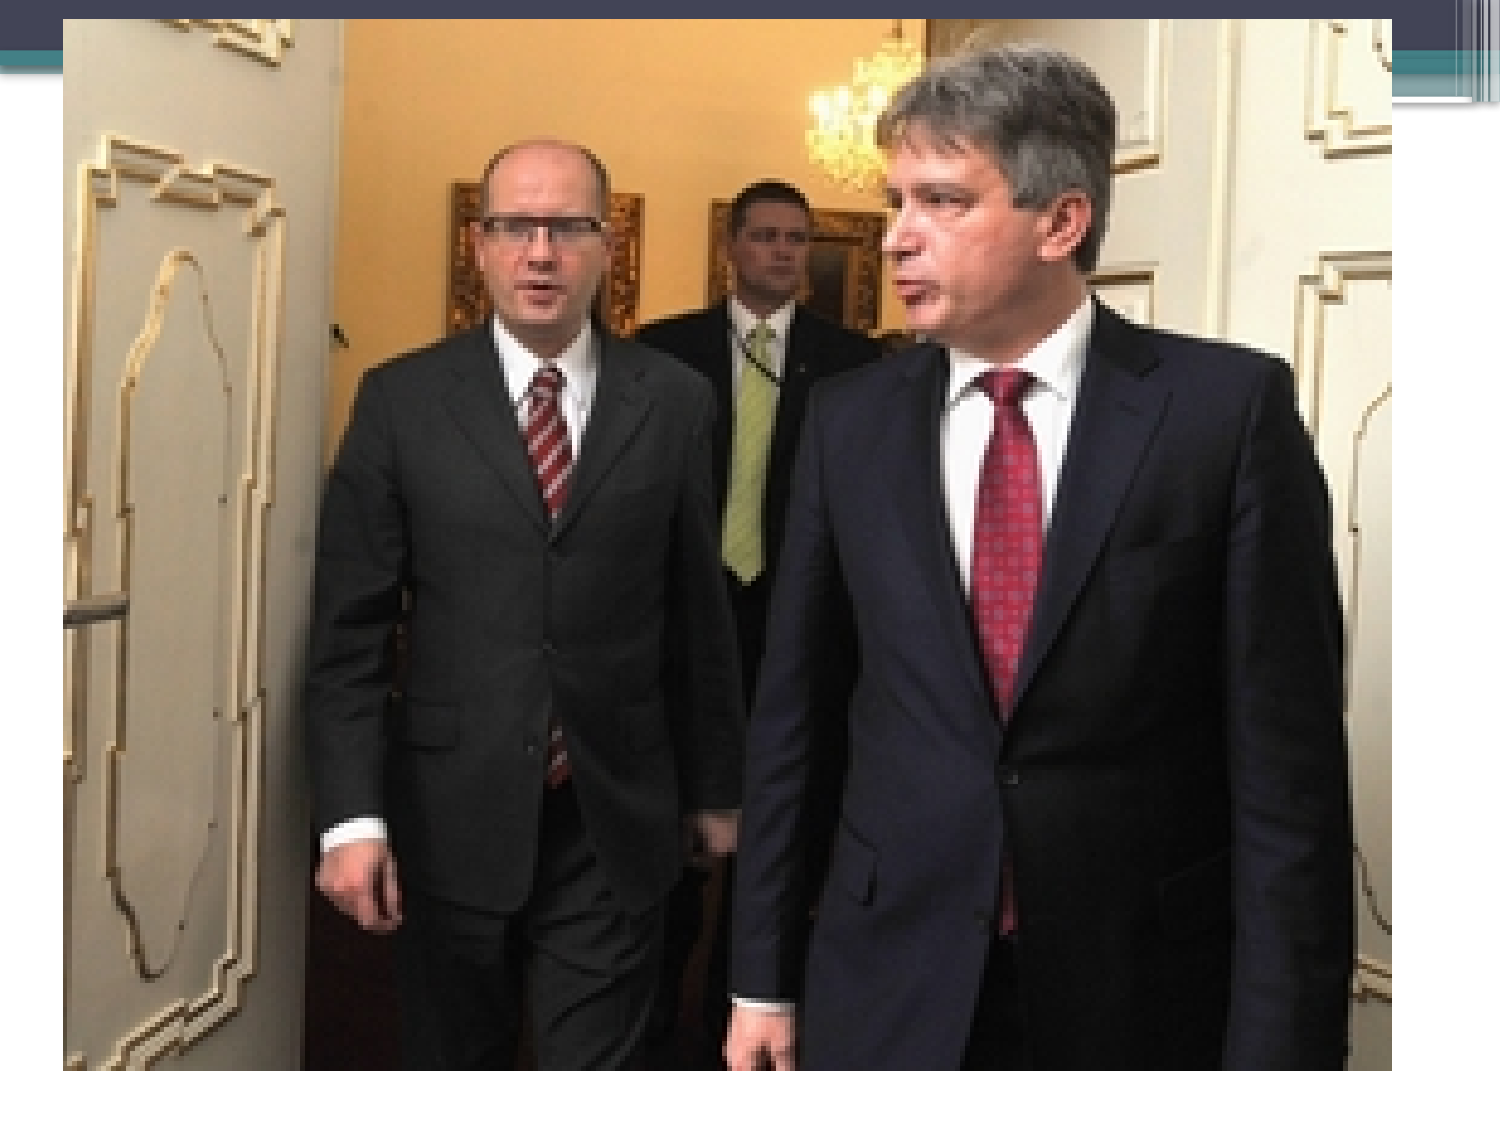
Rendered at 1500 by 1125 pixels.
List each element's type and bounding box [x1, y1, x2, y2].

picture [63, 18, 1392, 1071]
